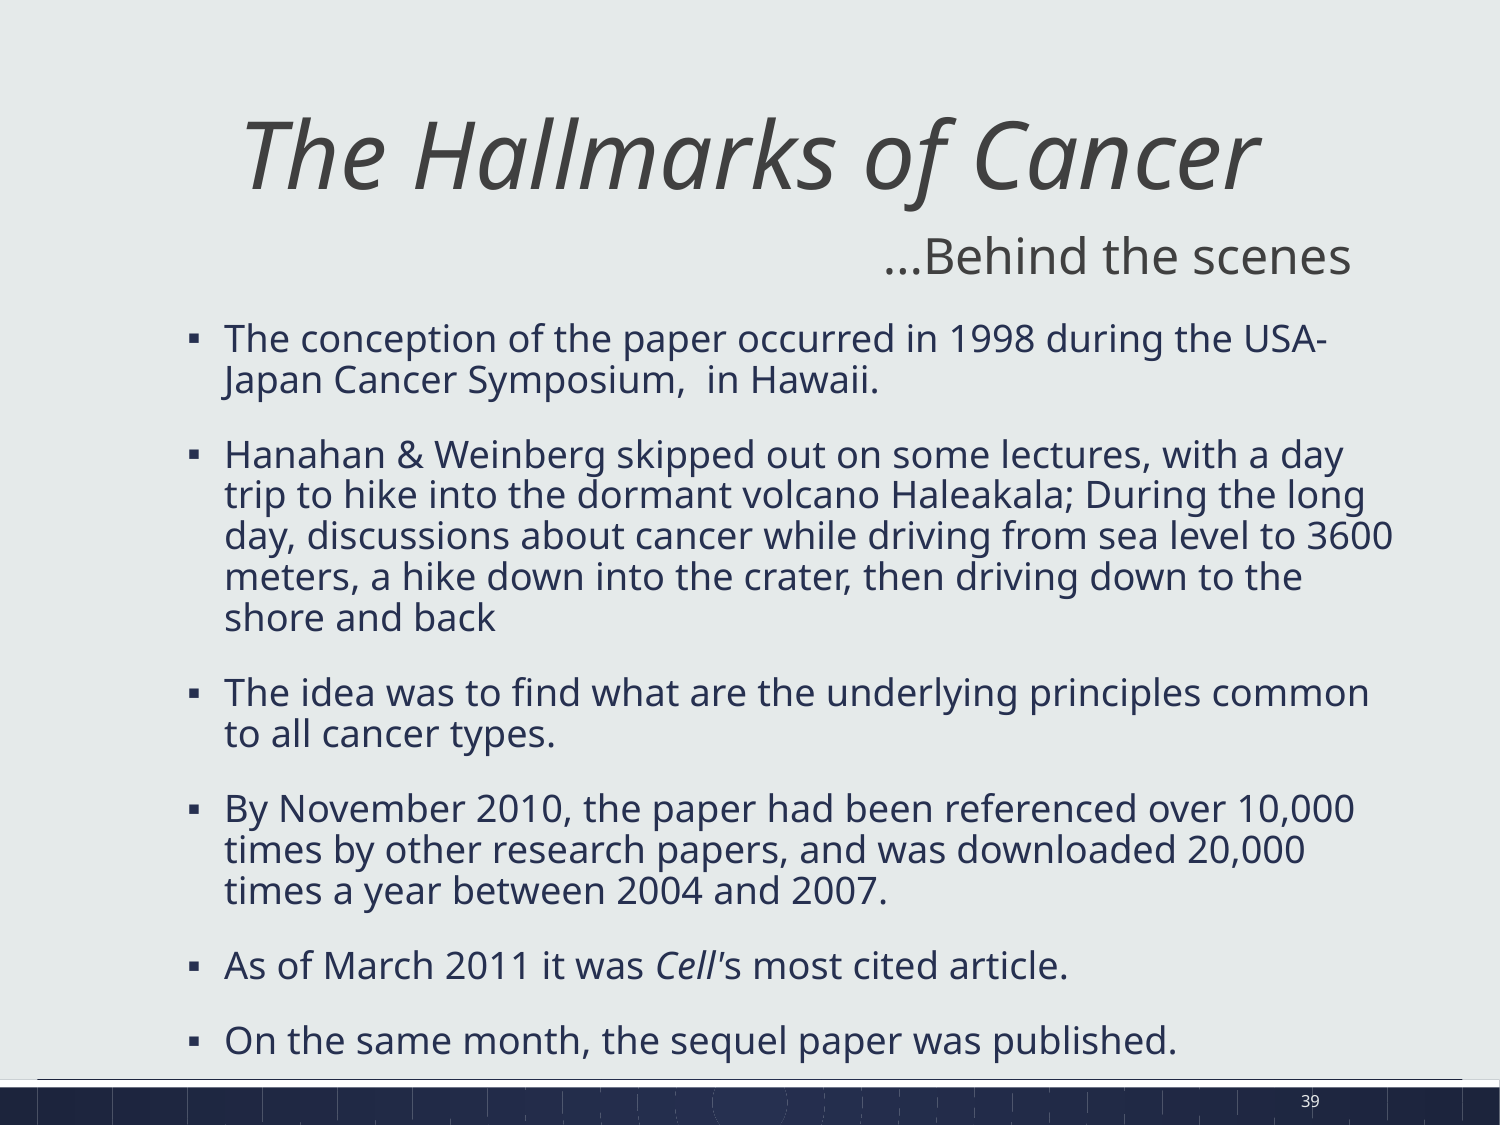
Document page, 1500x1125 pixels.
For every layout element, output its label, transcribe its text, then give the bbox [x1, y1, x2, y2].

list The conception of the paper occurred in 1998 during the USA-Japan Cancer Symposium, in Hawaii. Hanahan & Weinberg skipped out on some lectures, with a day trip to hike into the dormant volcano Haleakala; During the long day, discussions about cancer while driving from sea level to 3600 meters, a hike down into the crater, then driving down to the shore and back The idea was to find what are the underlying principles common to all cancer types. By November 2010, the paper had been referenced over 10,000 times by other research papers, and was downloaded 20,000 times a year between 2004 and 2007. As of March 2011 it was Cell's most cited article. On the same month, the sequel paper was published. [165, 311, 1412, 1071]
slide_number 39 [1256, 1083, 1336, 1122]
text_box Behind the scenes… [867, 216, 1368, 292]
text_box The Hallmarks of Cancer [187, 78, 1313, 217]
